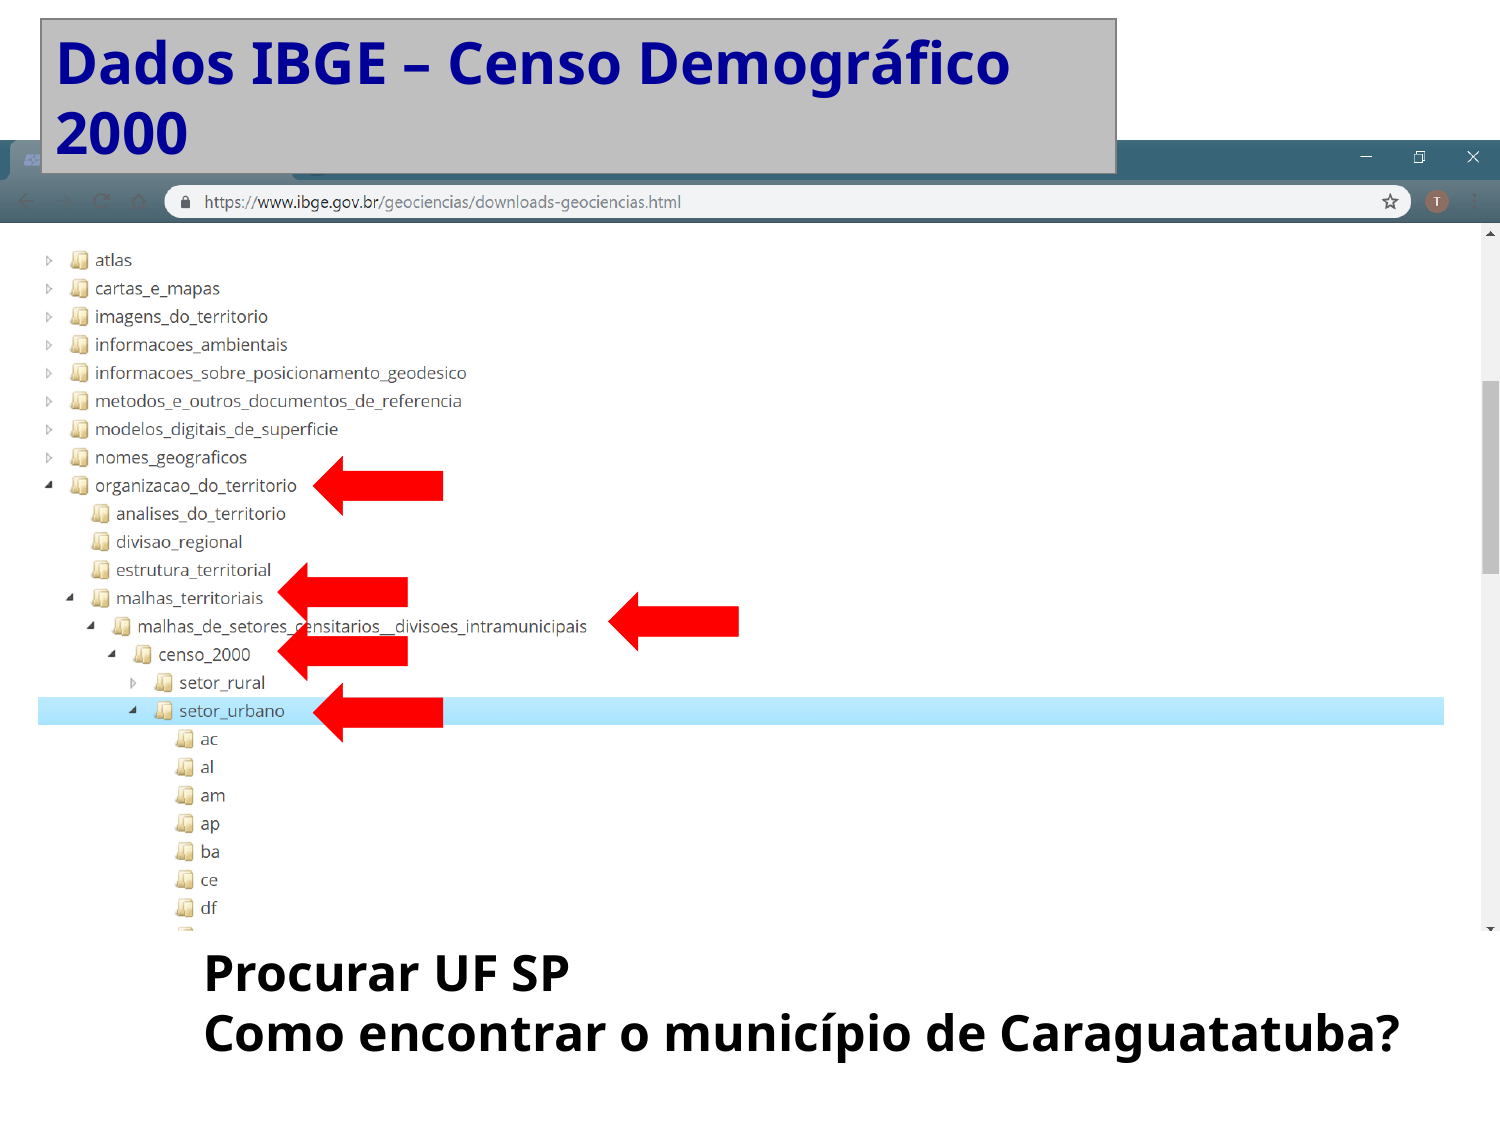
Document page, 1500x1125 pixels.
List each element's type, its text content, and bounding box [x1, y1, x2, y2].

picture [0, 140, 1500, 932]
text_box Procurar UF SP Como encontrar o município de Caraguatatuba? [188, 940, 1417, 1070]
text_box Dados IBGE – Censo Demográfico 2000 [41, 18, 1117, 138]
